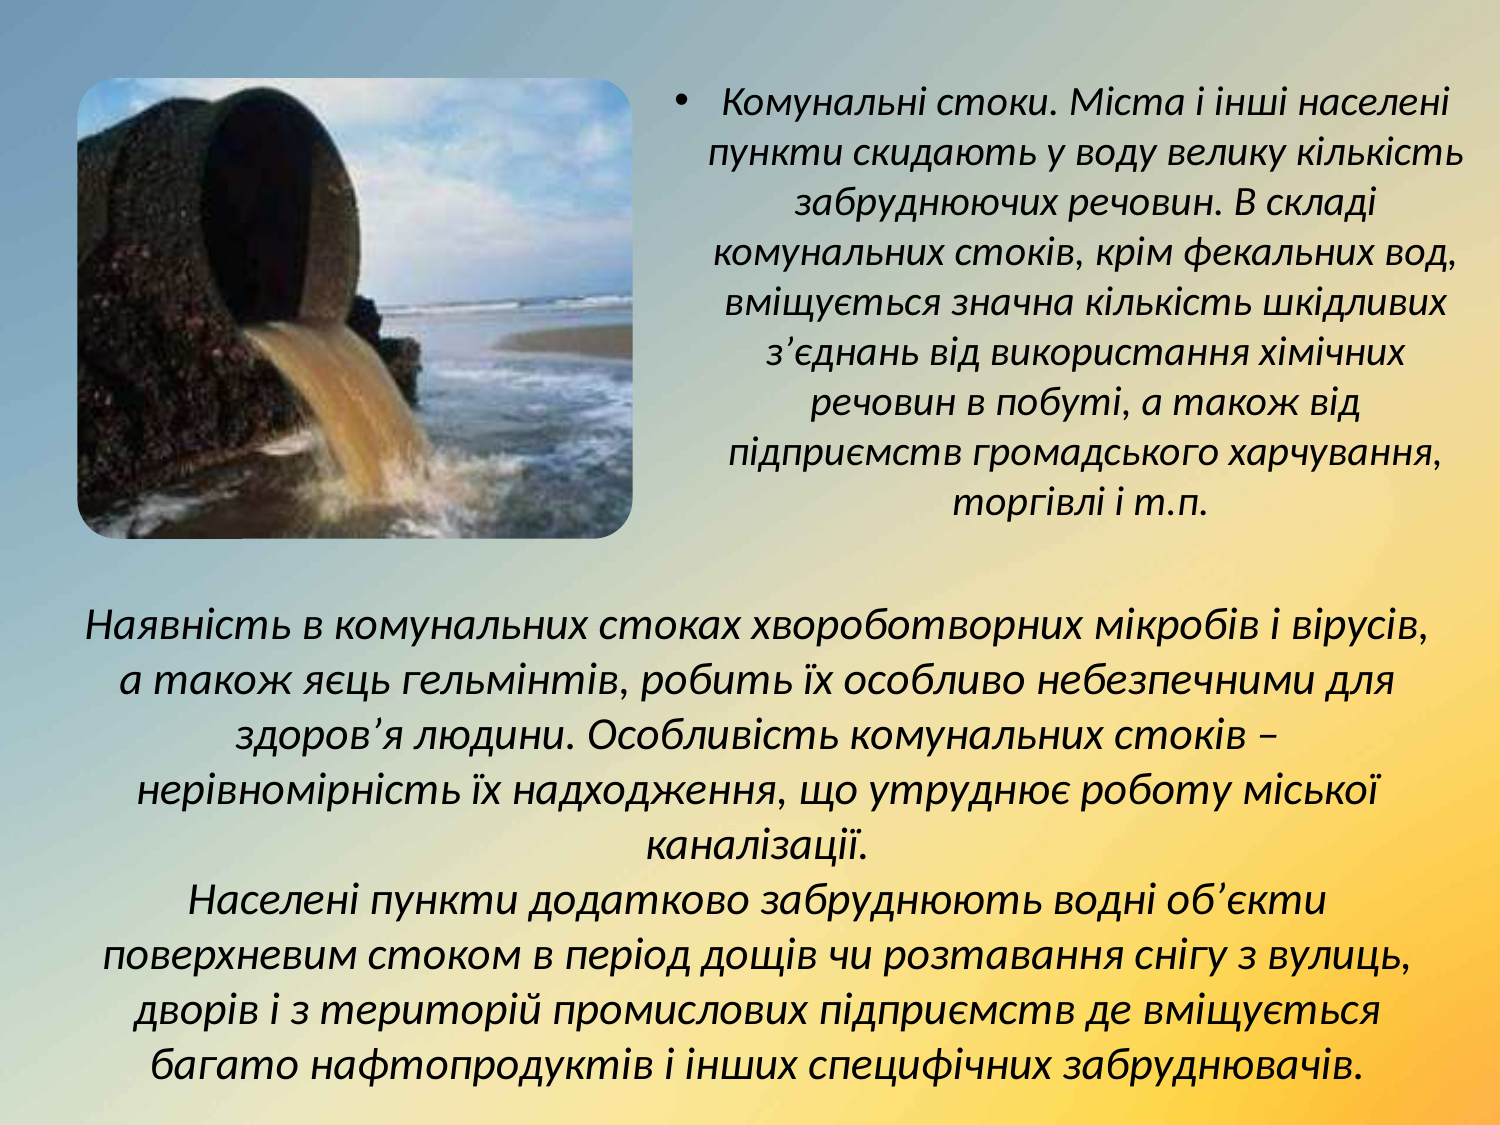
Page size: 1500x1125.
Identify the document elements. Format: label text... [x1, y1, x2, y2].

subtitle Комунальні стоки. Міста і інші населені пункти скидають у воду велику кількість забруднюючих речовин. В складі комунальних стоків, крім фекальних вод, вміщується значна кількість шкідливих з’єднань від використання хімічних речовин в побуті, а також від підприємств громадського харчування, торгівлі і т.п. [631, 66, 1494, 468]
text_box Наявність в комунальних стоках хвороботворних мікробів і вірусів, а також яєць гельмінтів, робить їх особливо небезпечними для здоров’я людини. Особливість комунальних стоків – нерівномірність їх надходження, що утруднює роботу міської каналізації. Населені пункти додатково забруднюють водні об’єкти поверхневим стоком в період дощів чи розтавання снігу з вулиць, дворів і з територій промислових підприємств де вміщується багато нафтопродуктів і інших специфічних забруднювачів. [53, 586, 1462, 1096]
picture [0, 0, 1500, 1125]
